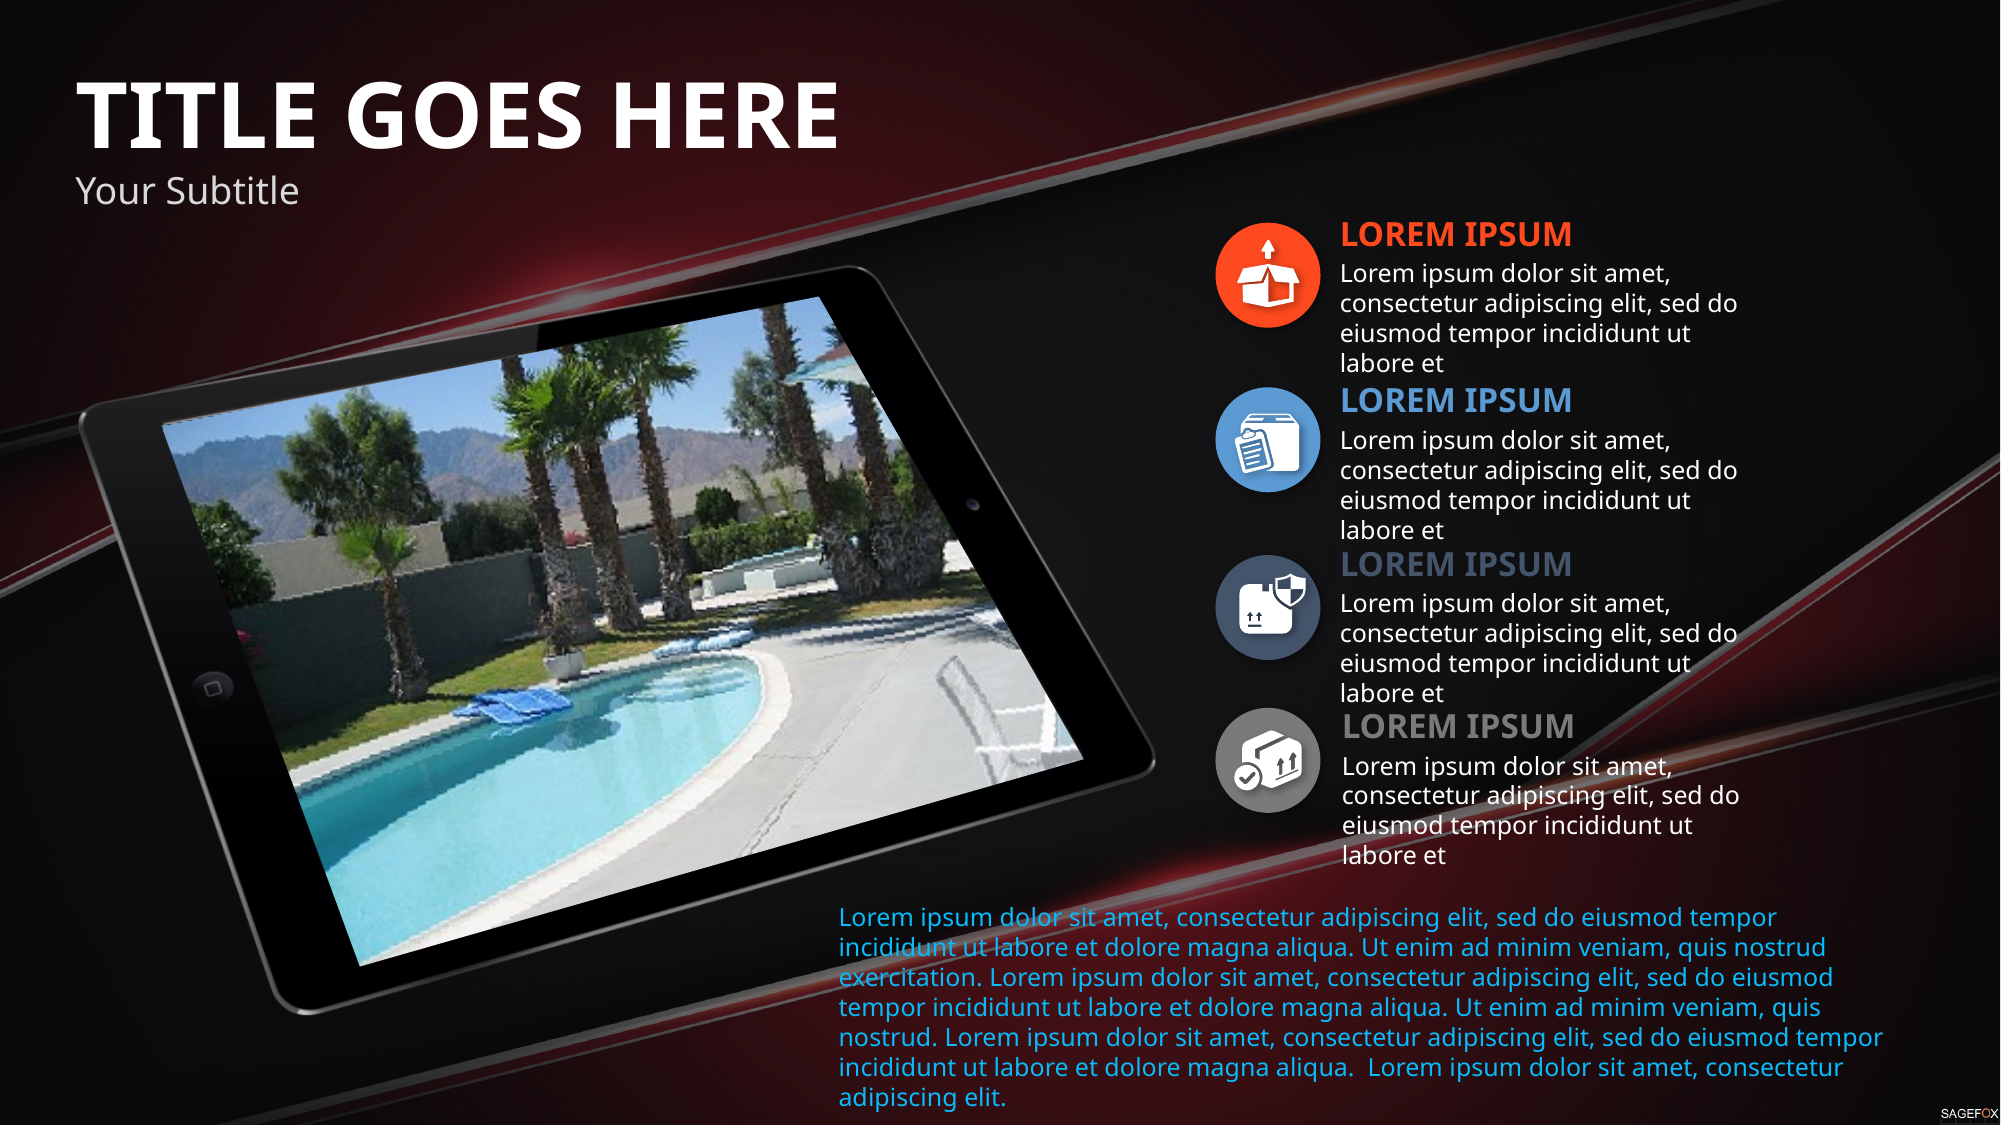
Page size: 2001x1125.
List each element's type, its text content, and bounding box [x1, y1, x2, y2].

text_box [1234, 413, 1300, 473]
text_box Lorem ipsum dolor sit amet, consectetur adipiscing elit, sed do eiusmod tempor incididunt ut labore et dolore magna aliqua. Ut enim ad minim veniam, quis nostrud exercitation. Lorem ipsum dolor sit amet, consectetur adipiscing elit, sed do eiusmod tempor incididunt ut labore et dolore magna aliqua. Ut enim ad minim veniam, quis nostrud. Lorem ipsum dolor sit amet, consectetur adipiscing elit, sed do eiusmod tempor incididunt ut labore et dolore magna aliqua. Lorem ipsum dolor sit amet, consectetur adipiscing elit. [823, 894, 1913, 1119]
text_box [1242, 730, 1302, 788]
text_box LOREM IPSUM Lorem ipsum dolor sit amet, consectetur adipiscing elit, sed do eiusmod tempor incididunt ut labore et [1331, 700, 1782, 875]
text_box TITLE GOES HERE Your Subtitle [60, 49, 1036, 220]
picture [0, 0, 2001, 1125]
text_box [1214, 554, 1322, 662]
text_box [1214, 386, 1322, 494]
text_box LOREM IPSUM Lorem ipsum dolor sit amet, consectetur adipiscing elit, sed do eiusmod tempor incididunt ut labore et [1329, 374, 1780, 537]
text_box [1237, 264, 1300, 307]
text_box [1239, 584, 1293, 634]
text_box LOREM IPSUM Lorem ipsum dolor sit amet, consectetur adipiscing elit, sed do eiusmod tempor incididunt ut labore et [1329, 537, 1780, 713]
text_box LOREM IPSUM Lorem ipsum dolor sit amet, consectetur adipiscing elit, sed do eiusmod tempor incididunt ut labore et [1329, 207, 1780, 374]
text_box [1275, 573, 1306, 607]
text_box [1214, 221, 1322, 329]
text_box [1234, 764, 1260, 791]
text_box [1261, 239, 1275, 259]
text_box [1214, 706, 1322, 814]
